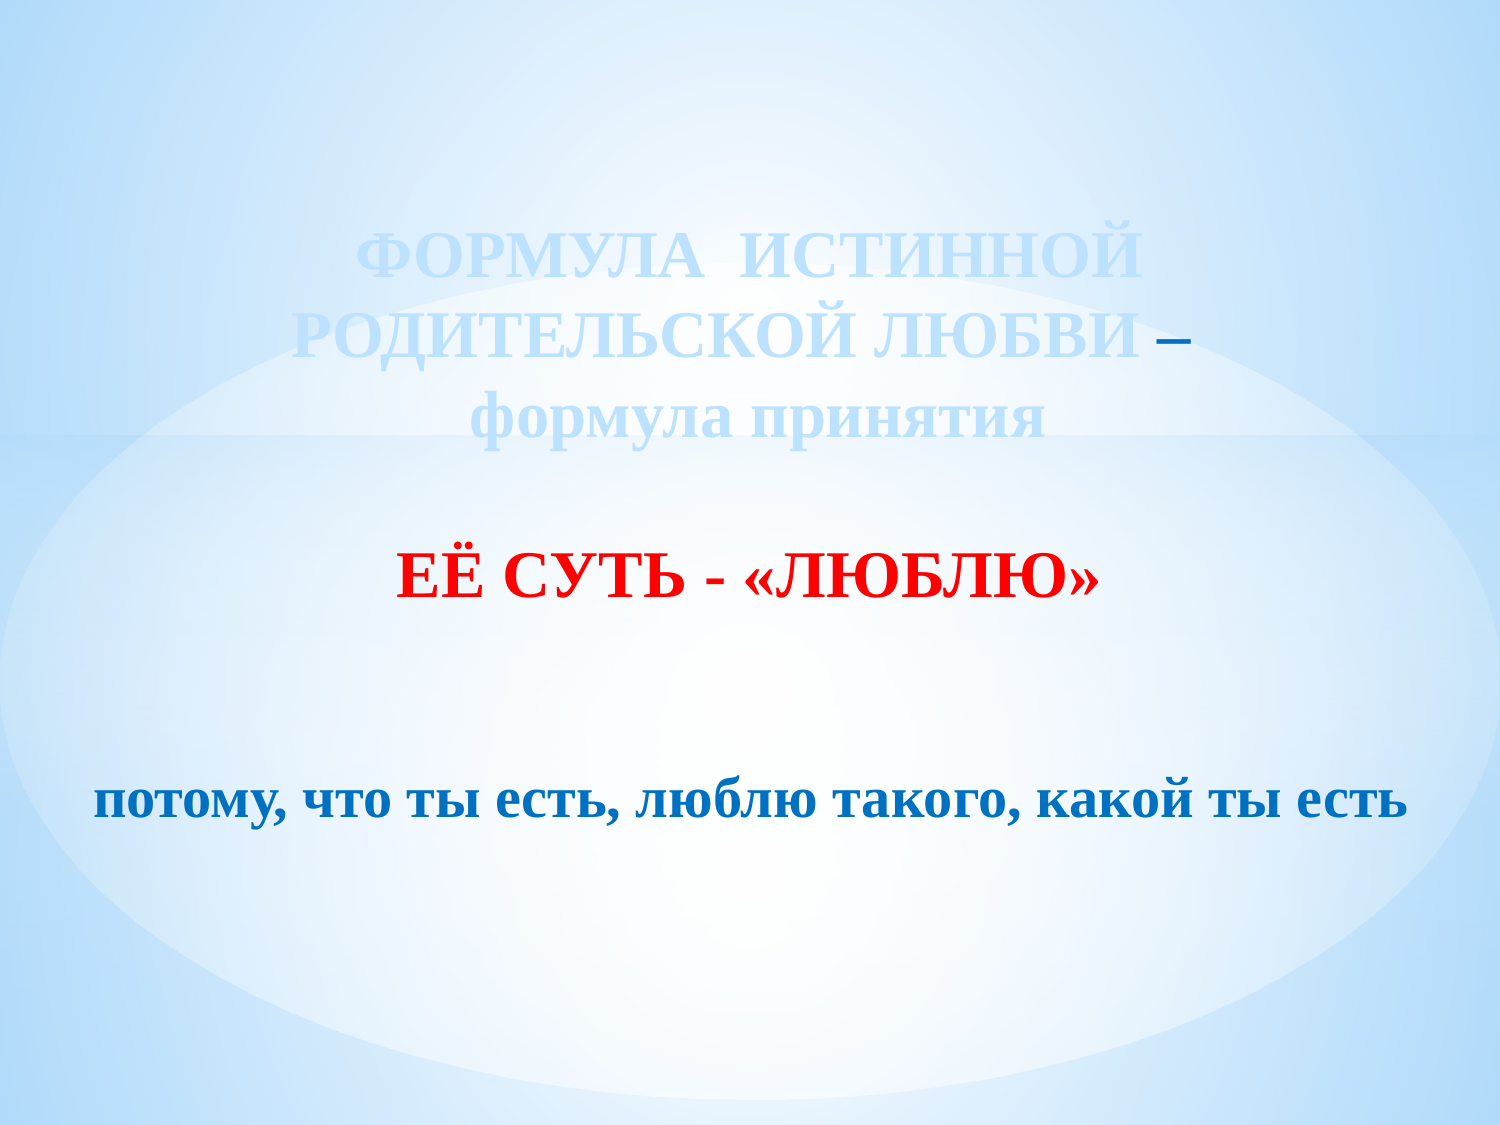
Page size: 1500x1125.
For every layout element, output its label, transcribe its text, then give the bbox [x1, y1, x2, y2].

list потому, что ты есть, люблю такого, какой ты есть [41, 751, 1424, 889]
title ФОРМУЛА ИСТИННОЙ РОДИТЕЛЬСКОЙ ЛЮБВИ – формула принятия ЕЁ СУТЬ - «ЛЮБЛЮ» [112, 113, 1388, 728]
